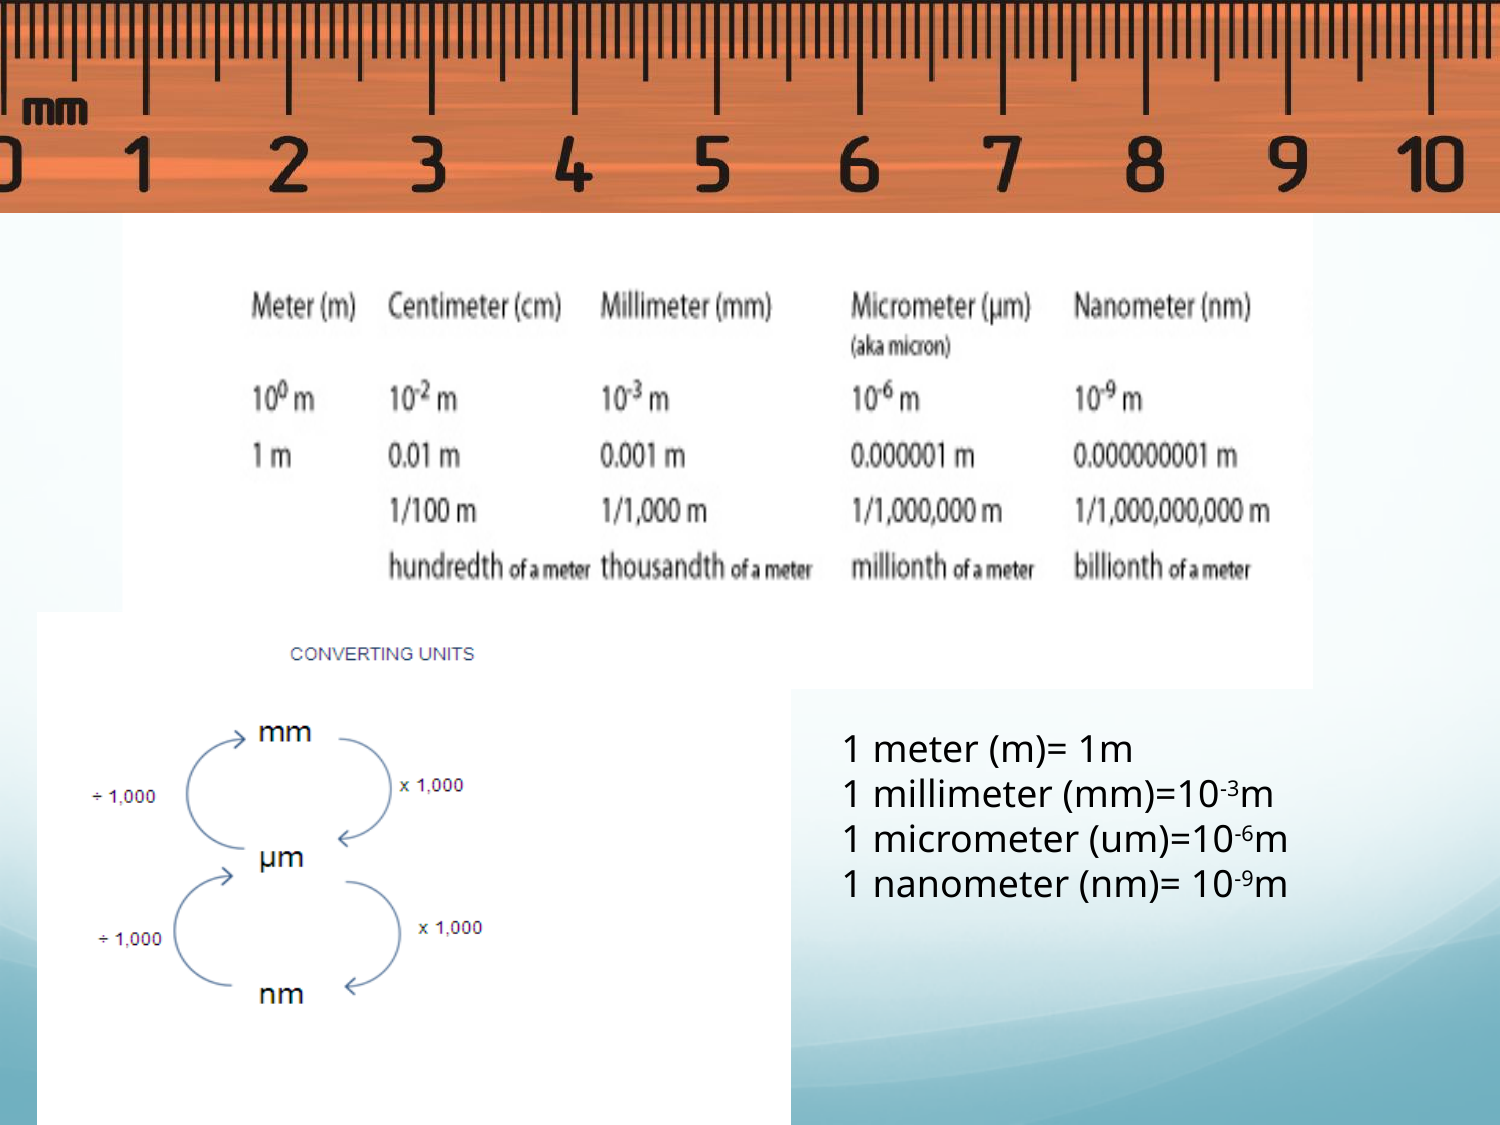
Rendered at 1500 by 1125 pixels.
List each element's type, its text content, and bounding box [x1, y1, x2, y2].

picture [0, 0, 1500, 1125]
text_box 1 meter (m)= 1m 1 millimeter (mm)=10-3m 1 micrometer (um)=10-6m 1 nanometer (nm)= 10-9m [826, 717, 1445, 913]
